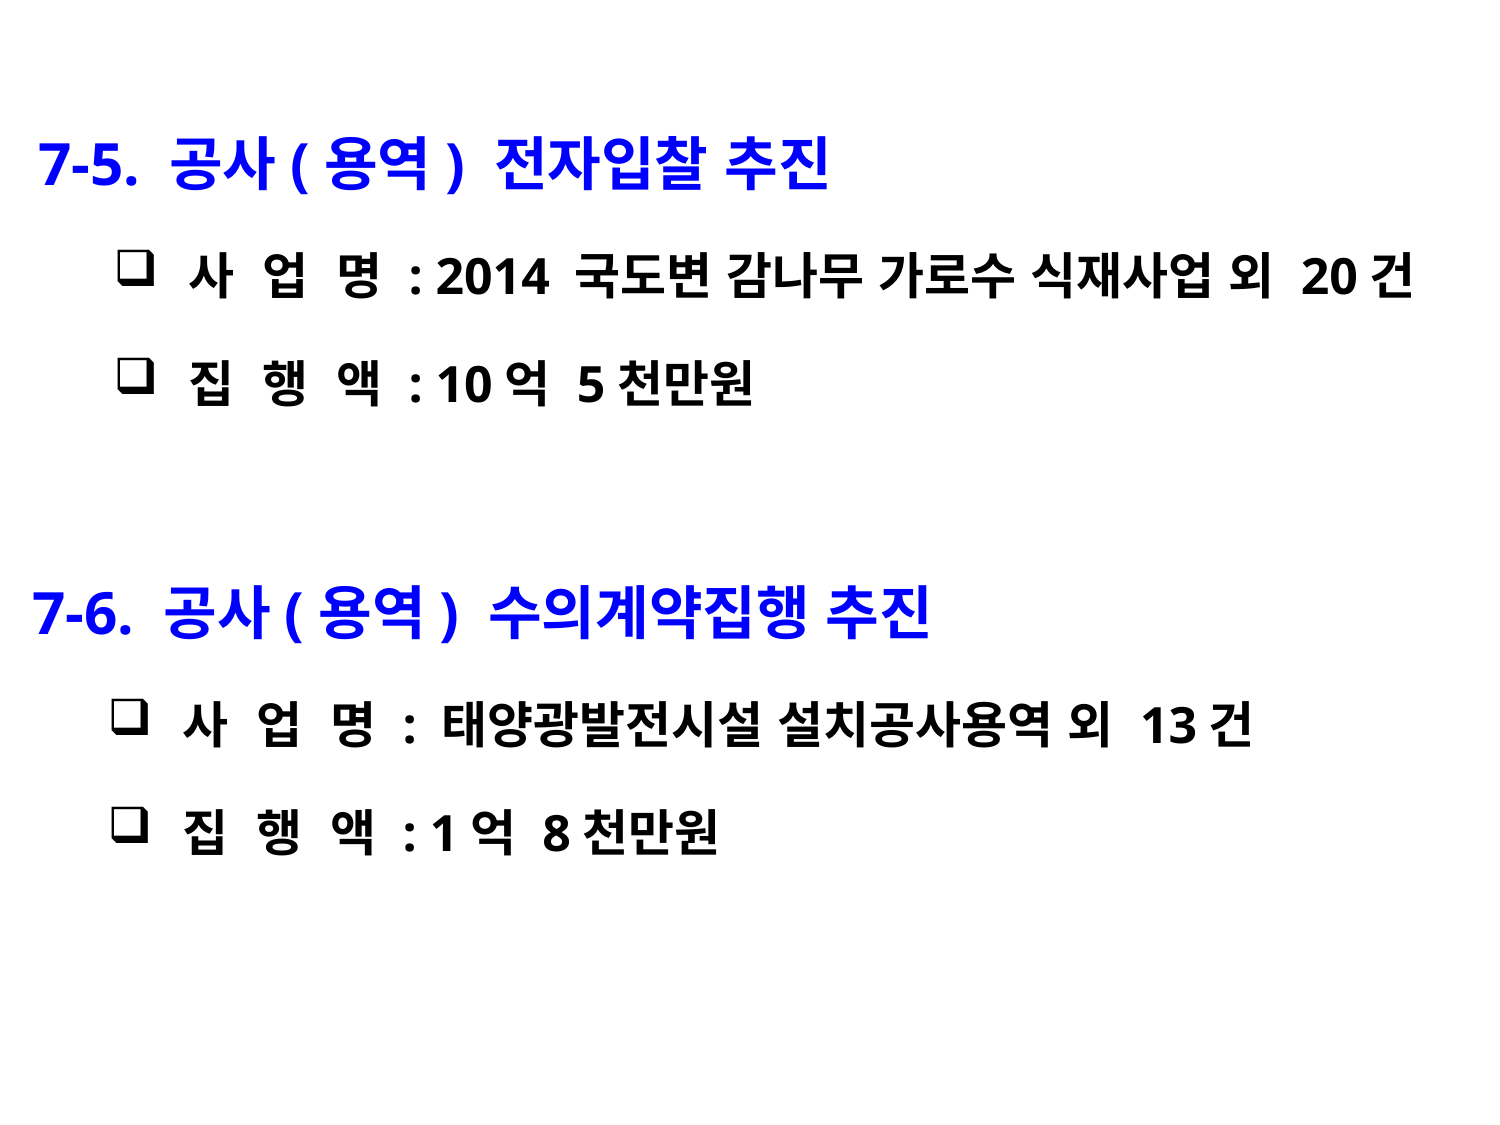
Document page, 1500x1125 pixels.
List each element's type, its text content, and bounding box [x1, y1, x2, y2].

text_box 7-5. 공사(용역) 전자입찰 추진 사 업 명 : 2014 국도변 감나무 가로수 식재사업 외 20건 집 행 액 : 10억 5천만원 [23, 63, 1471, 468]
text_box 7-6. 공사(용역) 수의계약집행 추진 사 업 명 : 태양광발전시설 설치공사용역 외 13건 집 행 액 : 1억 8천만원 [17, 512, 1500, 905]
